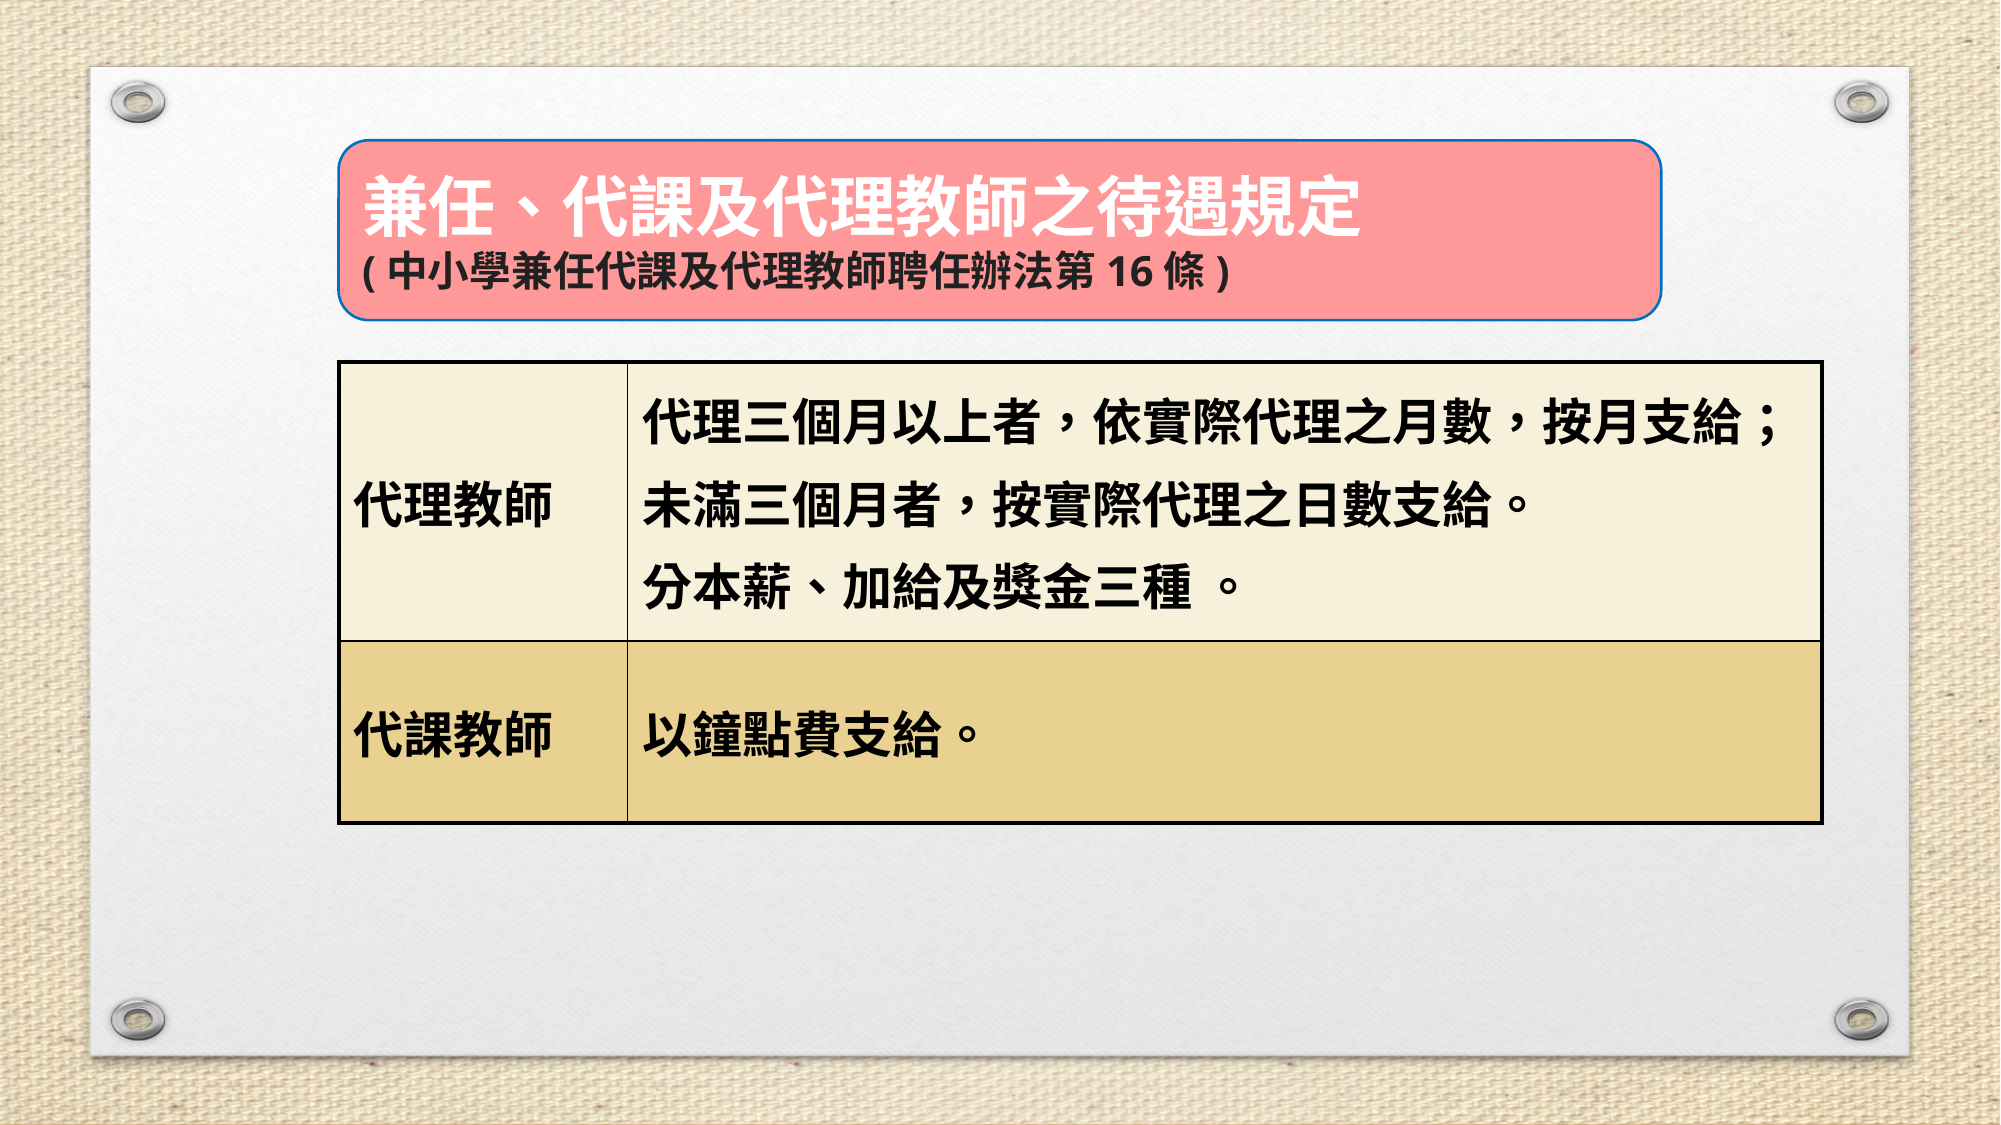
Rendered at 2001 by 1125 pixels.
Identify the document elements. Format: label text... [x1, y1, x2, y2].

text_box 兼任、代課及代理教師之待遇規定 (中小學兼任代課及代理教師聘任辦法第16條) [337, 138, 1663, 322]
table_header 代理三個月以上者，依實際代理之月數，按月支給； 未滿三個月者，按實際代理之日數支給。 分本薪、加給及獎金三種 。 [628, 364, 1820, 640]
table_cell 代課教師 [341, 642, 627, 821]
picture [0, 0, 2001, 1125]
table_header 代理教師 [341, 364, 627, 640]
table_cell 以鐘點費支給。 [628, 642, 1820, 821]
